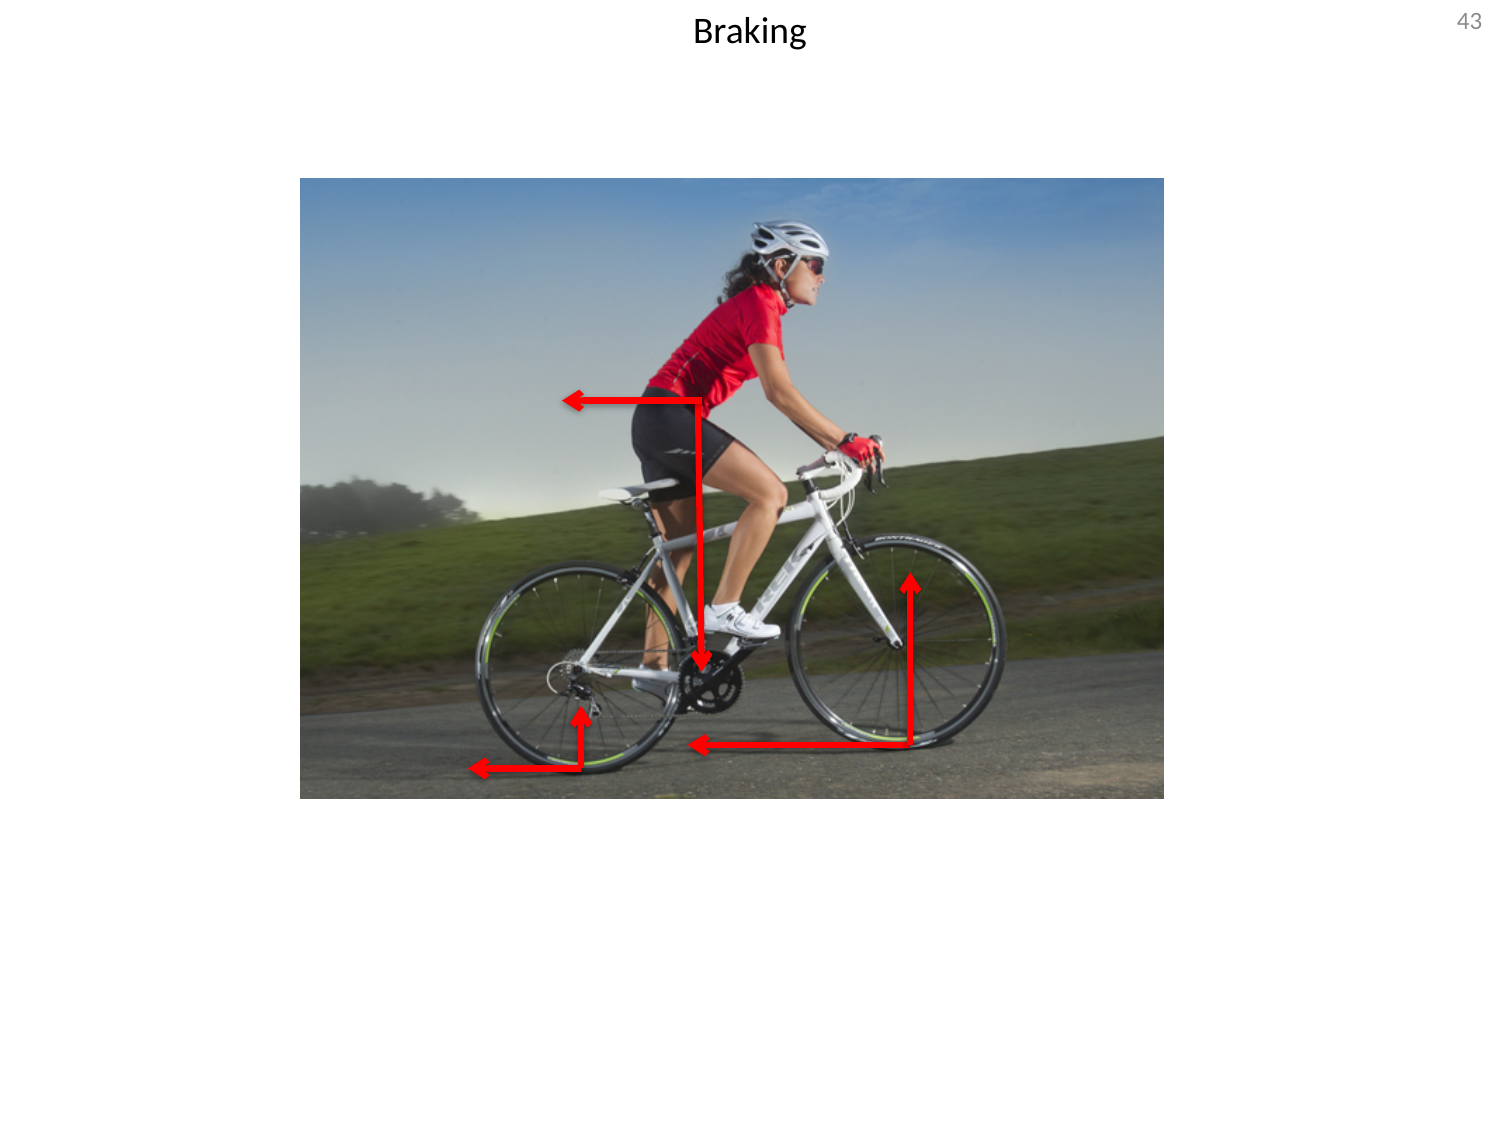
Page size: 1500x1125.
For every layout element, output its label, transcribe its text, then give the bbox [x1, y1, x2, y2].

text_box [697, 405, 702, 672]
slide_number 203 [1299, 3, 1498, 36]
title Braking [75, 0, 1425, 60]
picture [300, 177, 1164, 799]
